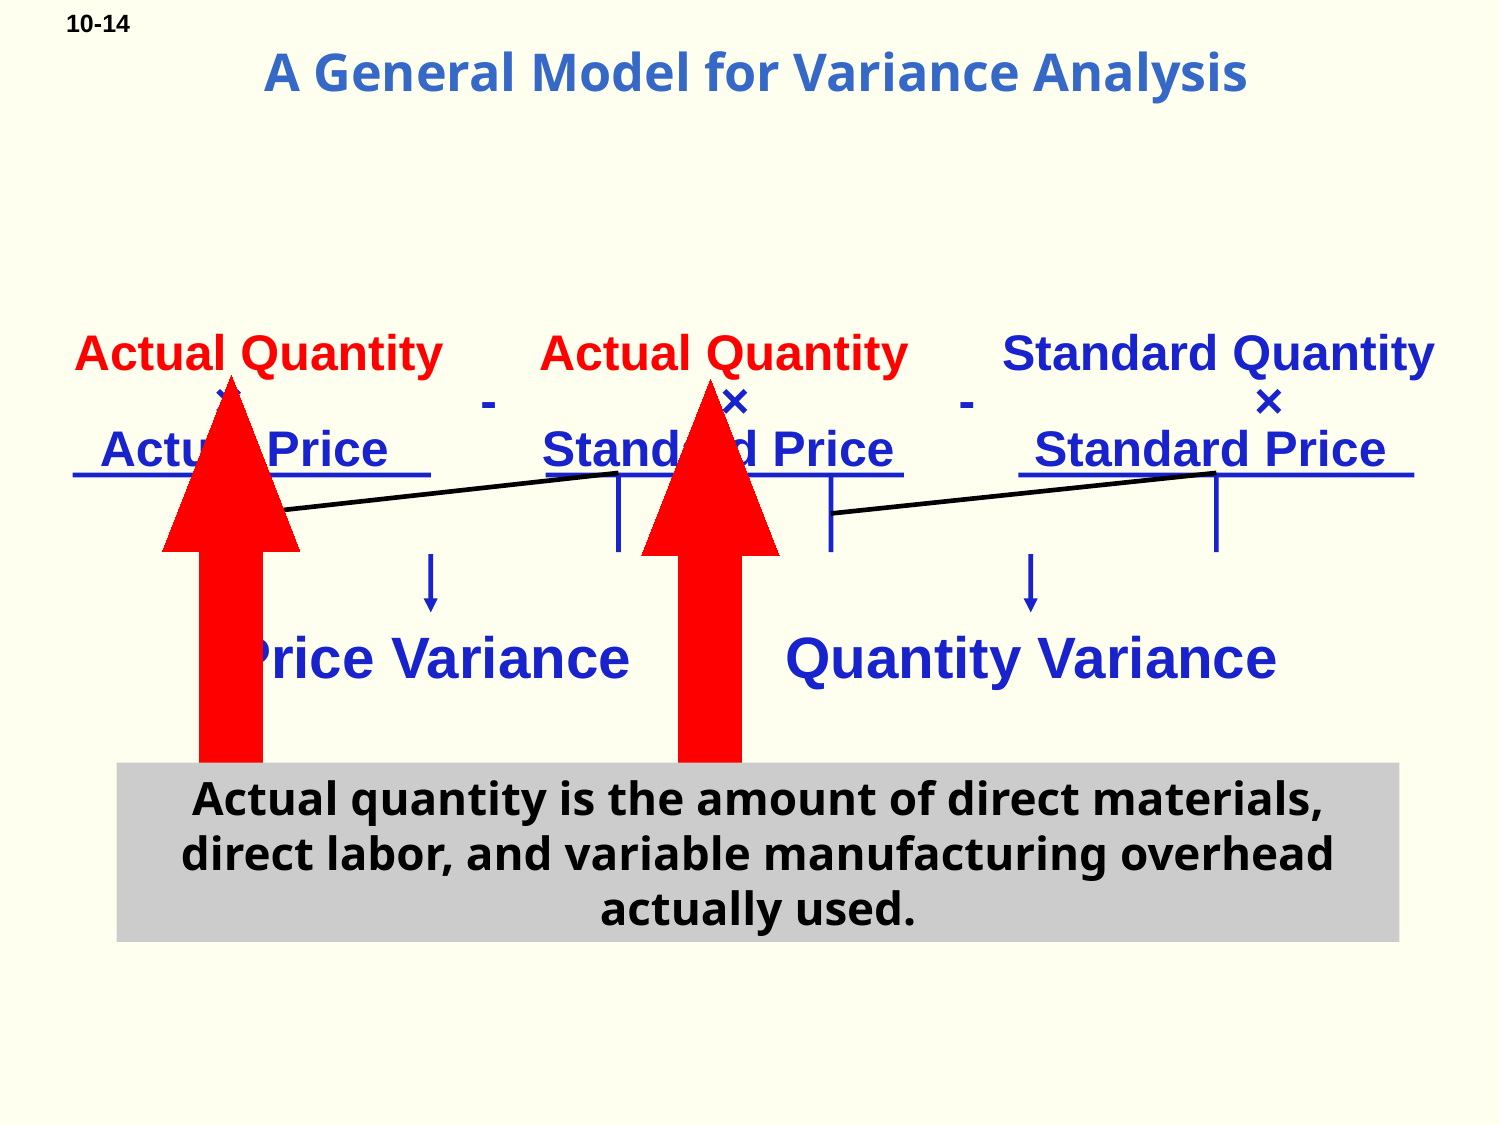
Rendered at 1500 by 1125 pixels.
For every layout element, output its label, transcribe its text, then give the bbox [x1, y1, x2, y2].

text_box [116, 374, 1400, 943]
title A General Model for Variance Analysis [24, 12, 1488, 138]
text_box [30, 325, 1469, 698]
